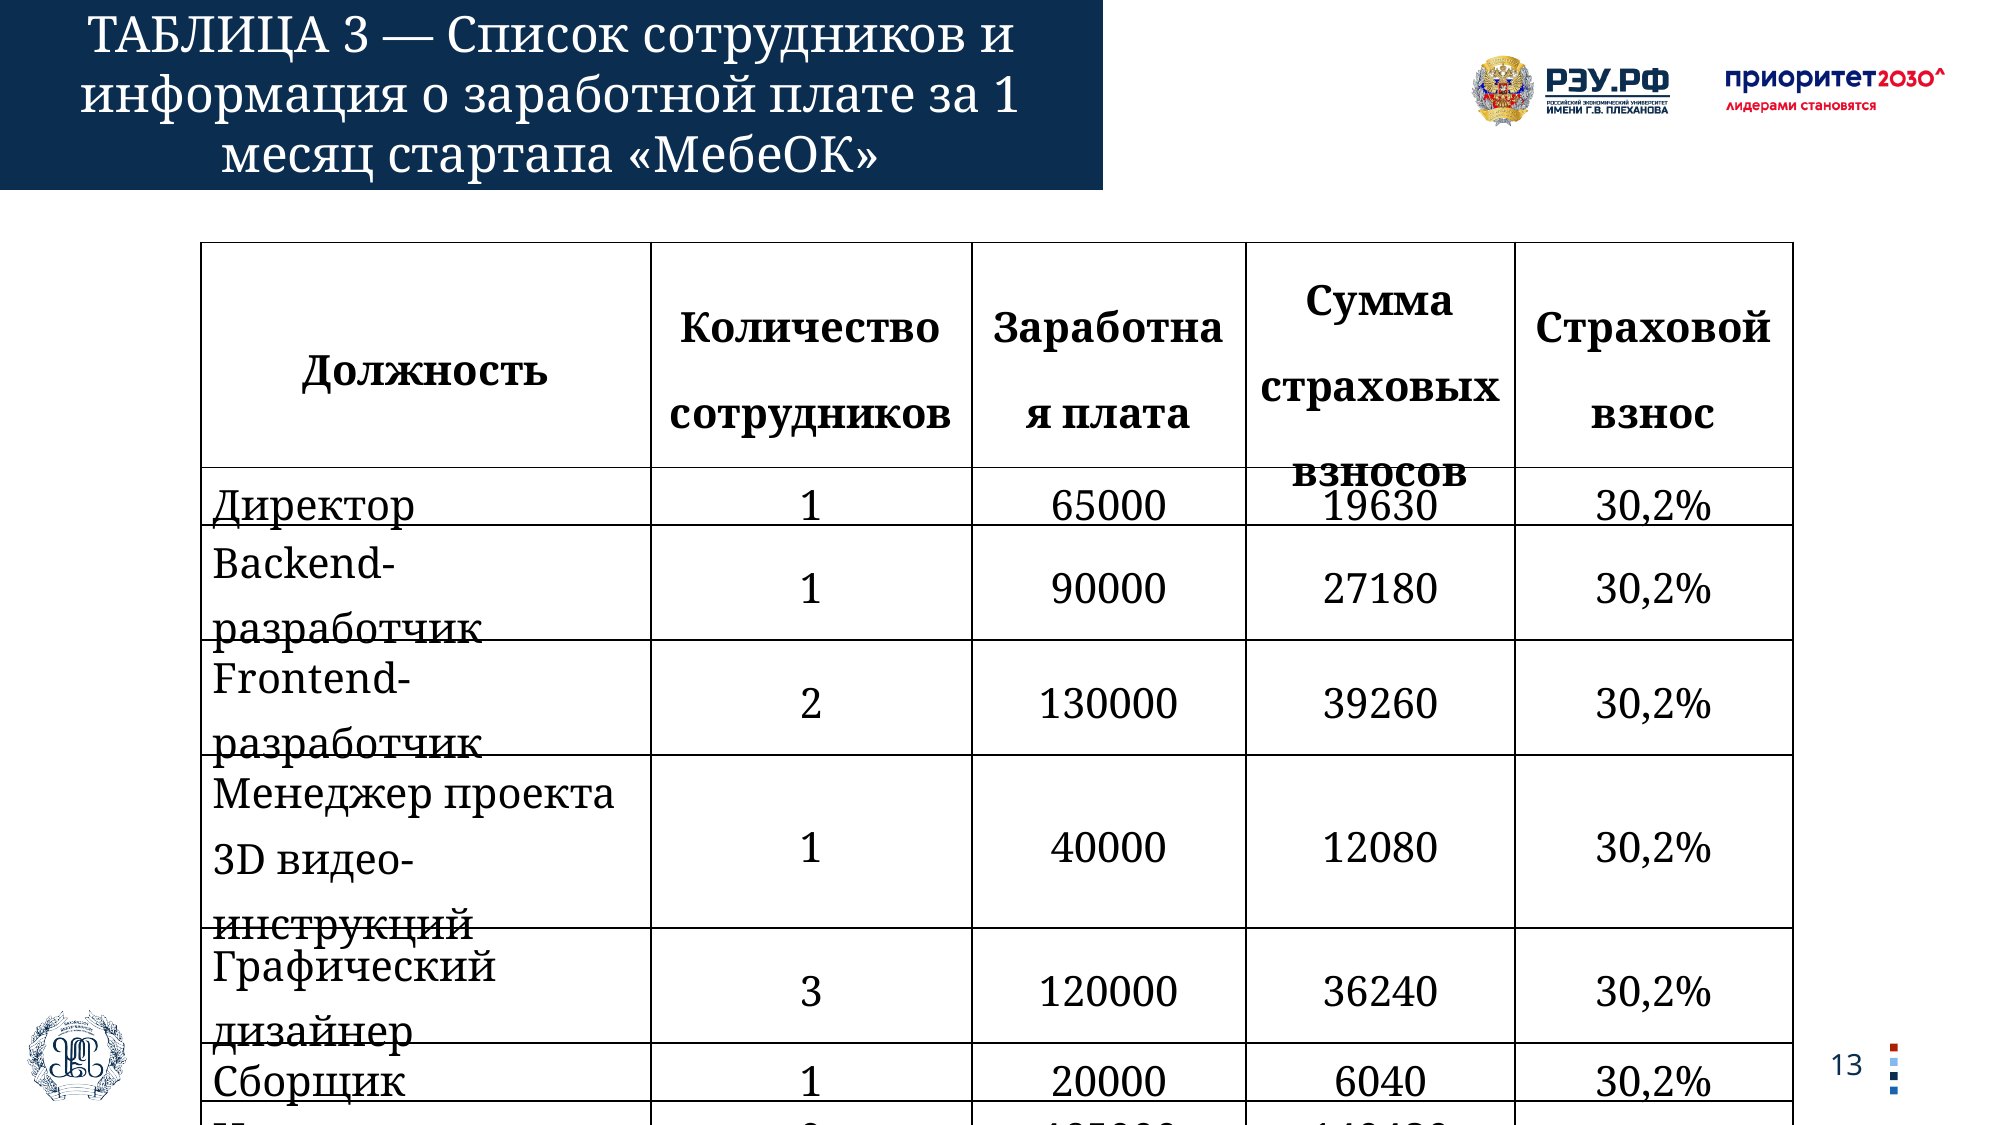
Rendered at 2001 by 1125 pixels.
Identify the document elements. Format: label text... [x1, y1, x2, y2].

table_cell 30,2% [1516, 641, 1792, 754]
table_cell 465000 [973, 1102, 1245, 1125]
table_cell 65000 [973, 468, 1245, 524]
table_cell 12080 [1247, 756, 1514, 927]
table_cell Итого: [202, 1102, 650, 1125]
table_cell Директор [202, 468, 650, 524]
table_cell 1 [652, 468, 971, 524]
table_cell Frontend-разработчик [202, 641, 650, 754]
picture [0, 0, 1103, 190]
table_cell Менеджер проекта 3D видео-инструкций [202, 756, 650, 927]
table_cell 130000 [973, 641, 1245, 754]
table_cell 9 [652, 1102, 971, 1125]
table_cell Сборщик [202, 1044, 650, 1100]
table_cell 27180 [1247, 526, 1514, 639]
table_cell 120000 [973, 929, 1245, 1042]
table_header Должность [202, 243, 650, 467]
table_cell 20000 [973, 1044, 1245, 1100]
table_cell 30,2% [1516, 526, 1792, 639]
table_cell 1 [652, 526, 971, 639]
picture [1726, 68, 1945, 113]
table_header Количество сотрудников [652, 243, 971, 467]
table_cell 1 [652, 1044, 971, 1100]
table_cell 2 [652, 641, 971, 754]
table_cell 36240 [1247, 929, 1514, 1042]
table_cell 90000 [973, 526, 1245, 639]
table_cell 30,2% [1516, 1044, 1792, 1100]
table_cell Графический дизайнер [202, 929, 650, 1042]
table_cell 30,2% [1516, 756, 1792, 927]
table_header Сумма страховых взносов [1247, 243, 1514, 467]
table_cell 19630 [1247, 468, 1514, 524]
table_cell 6040 [1247, 1044, 1514, 1100]
table_cell 30,2% [1516, 929, 1792, 1042]
table_cell 30,2% [1516, 468, 1792, 524]
table_cell 1 [652, 756, 971, 927]
table_header Заработная плата [973, 243, 1245, 467]
table_cell - [1516, 1102, 1792, 1125]
table_cell 40000 [973, 756, 1245, 927]
table_cell 39260 [1247, 641, 1514, 754]
table_cell 3 [652, 929, 971, 1042]
table_cell 140430 [1247, 1102, 1514, 1125]
picture [1461, 31, 1680, 155]
table_cell Backend-разработчик [202, 526, 650, 639]
table_header Страховой взнос [1516, 243, 1792, 467]
picture [27, 1010, 127, 1101]
